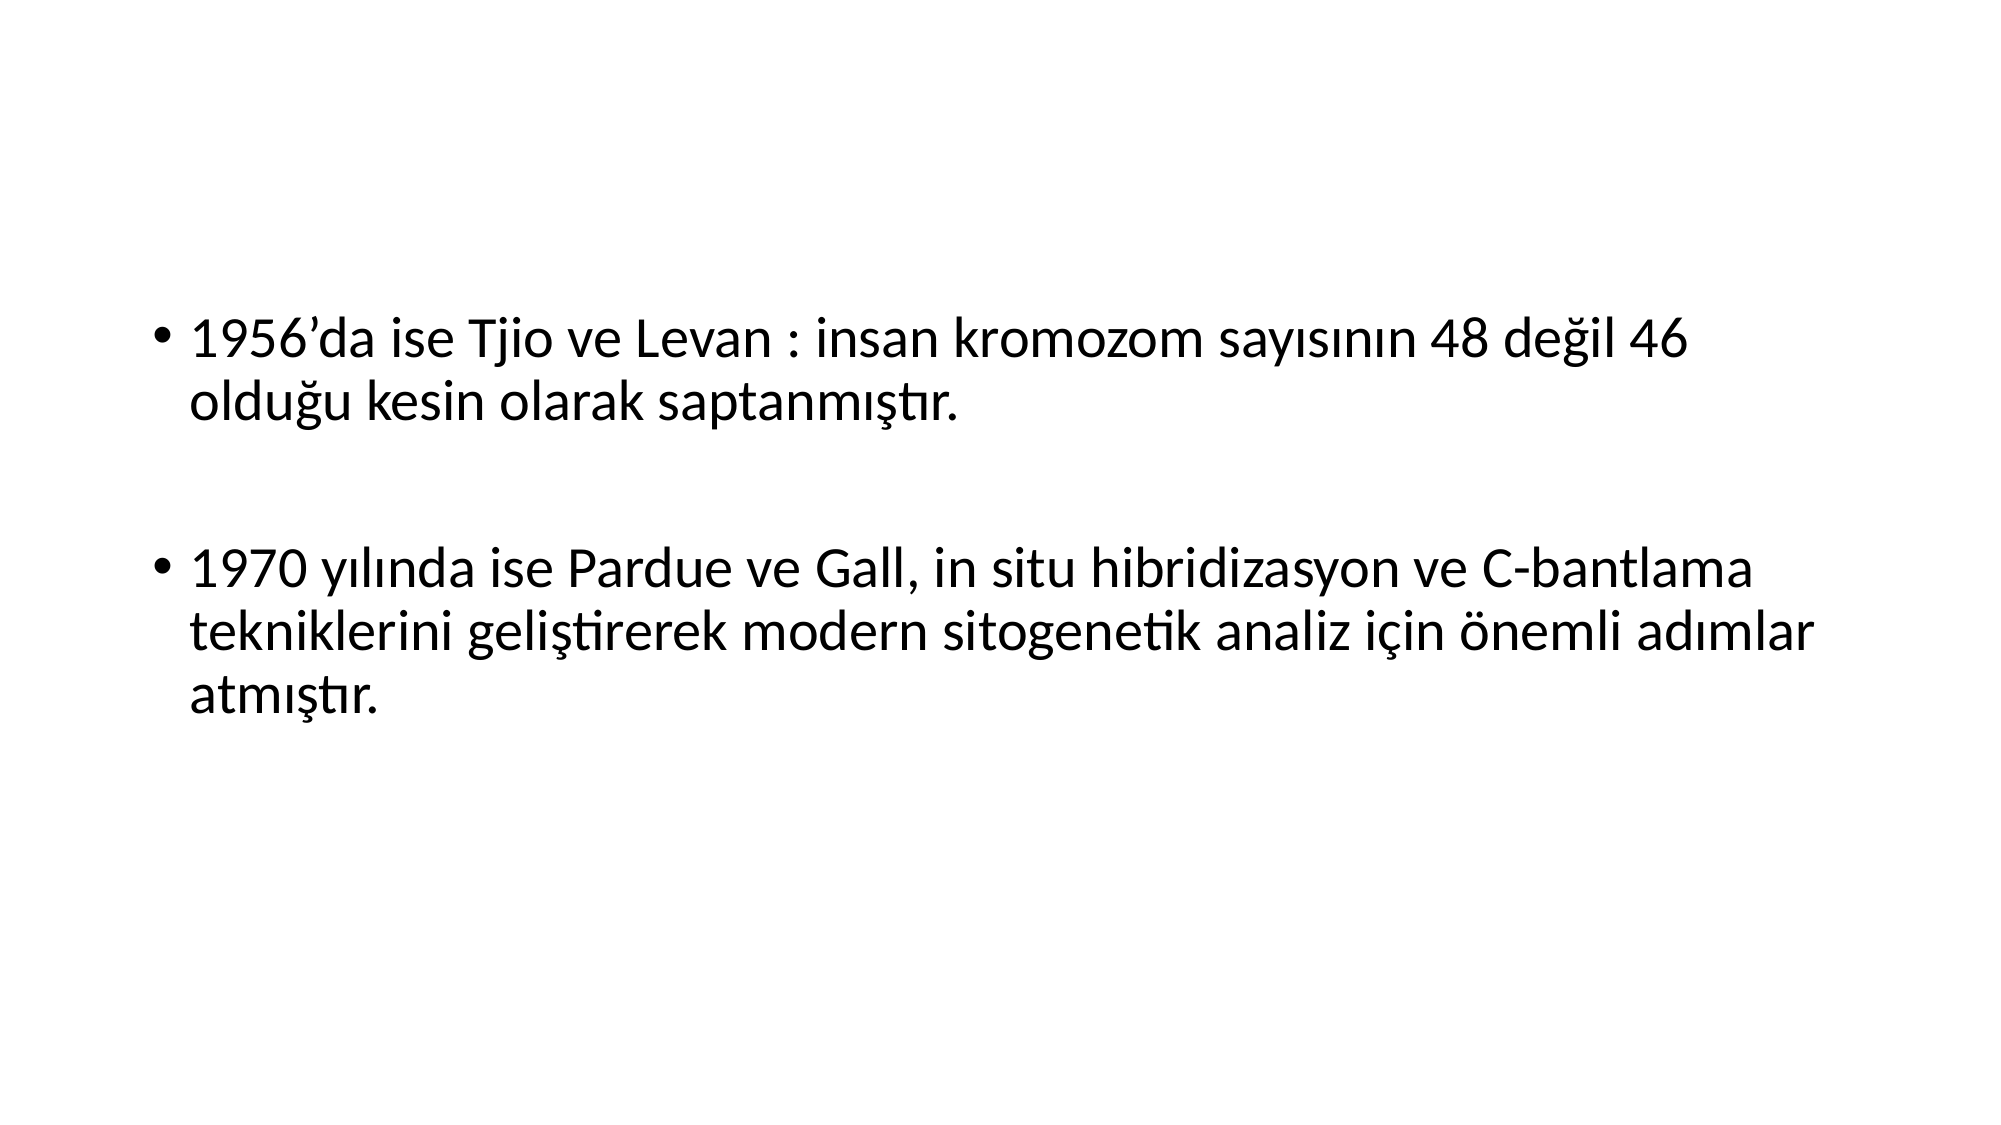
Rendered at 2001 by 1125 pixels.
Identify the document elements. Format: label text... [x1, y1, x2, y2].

list 1956’da ise Tjio ve Levan : insan kromozom sayısının 48 değil 46 olduğu kesin olarak saptanmıştır. 1970 yılında ise Pardue ve Gall, in situ hibridizasyon ve C-bantlama tekniklerini geliştirerek modern sitogenetik analiz için önemli adımlar atmıştır. [137, 299, 1863, 1014]
